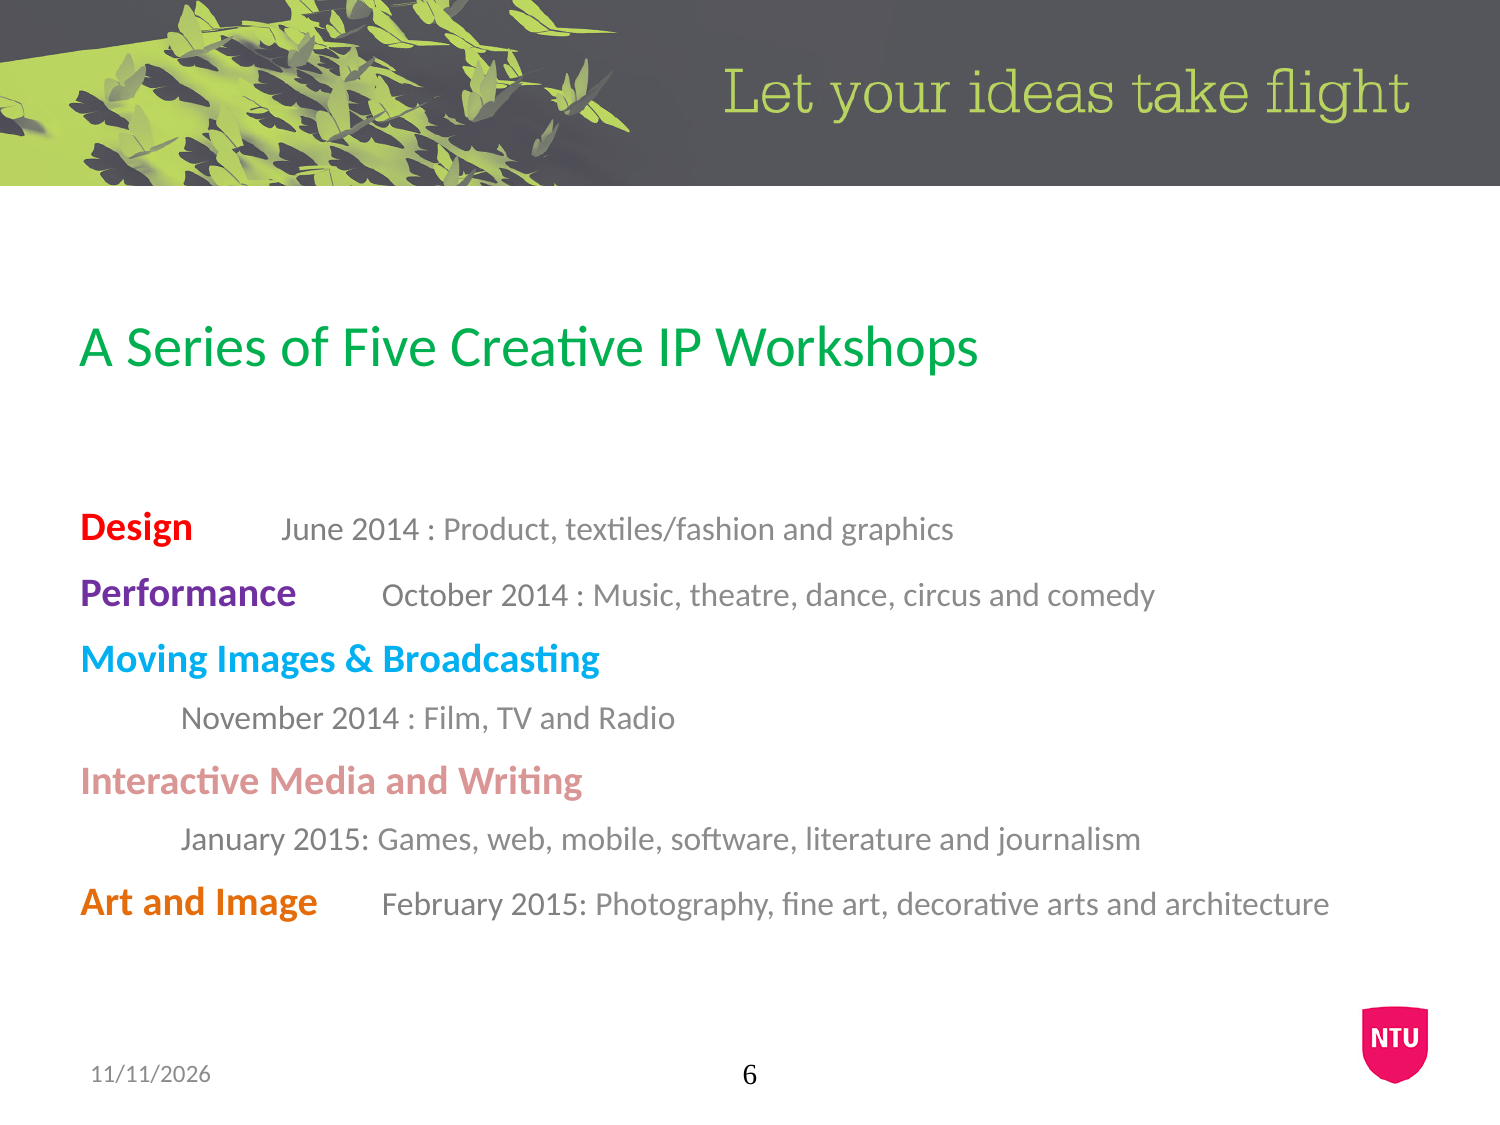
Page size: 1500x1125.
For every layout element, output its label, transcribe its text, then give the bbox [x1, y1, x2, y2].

footer 6 [512, 1042, 988, 1103]
text_box A Series of Five Creative IP Workshops [64, 255, 1451, 431]
picture [1349, 999, 1440, 1090]
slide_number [75, 1042, 425, 1103]
picture [0, 0, 1500, 186]
text_box Design June 2014 : Product, textiles/fashion and graphics Performance October 2014 : Music, theatre, dance, circus and comedy Moving Images & Broadcasting November 2014 : Film, TV and Radio Interactive Media and Writing January 2015: Games, web, mobile, software, literature and journalism Art and Image February 2015: Photography, fine art, decorative arts and architecture [65, 482, 1452, 935]
